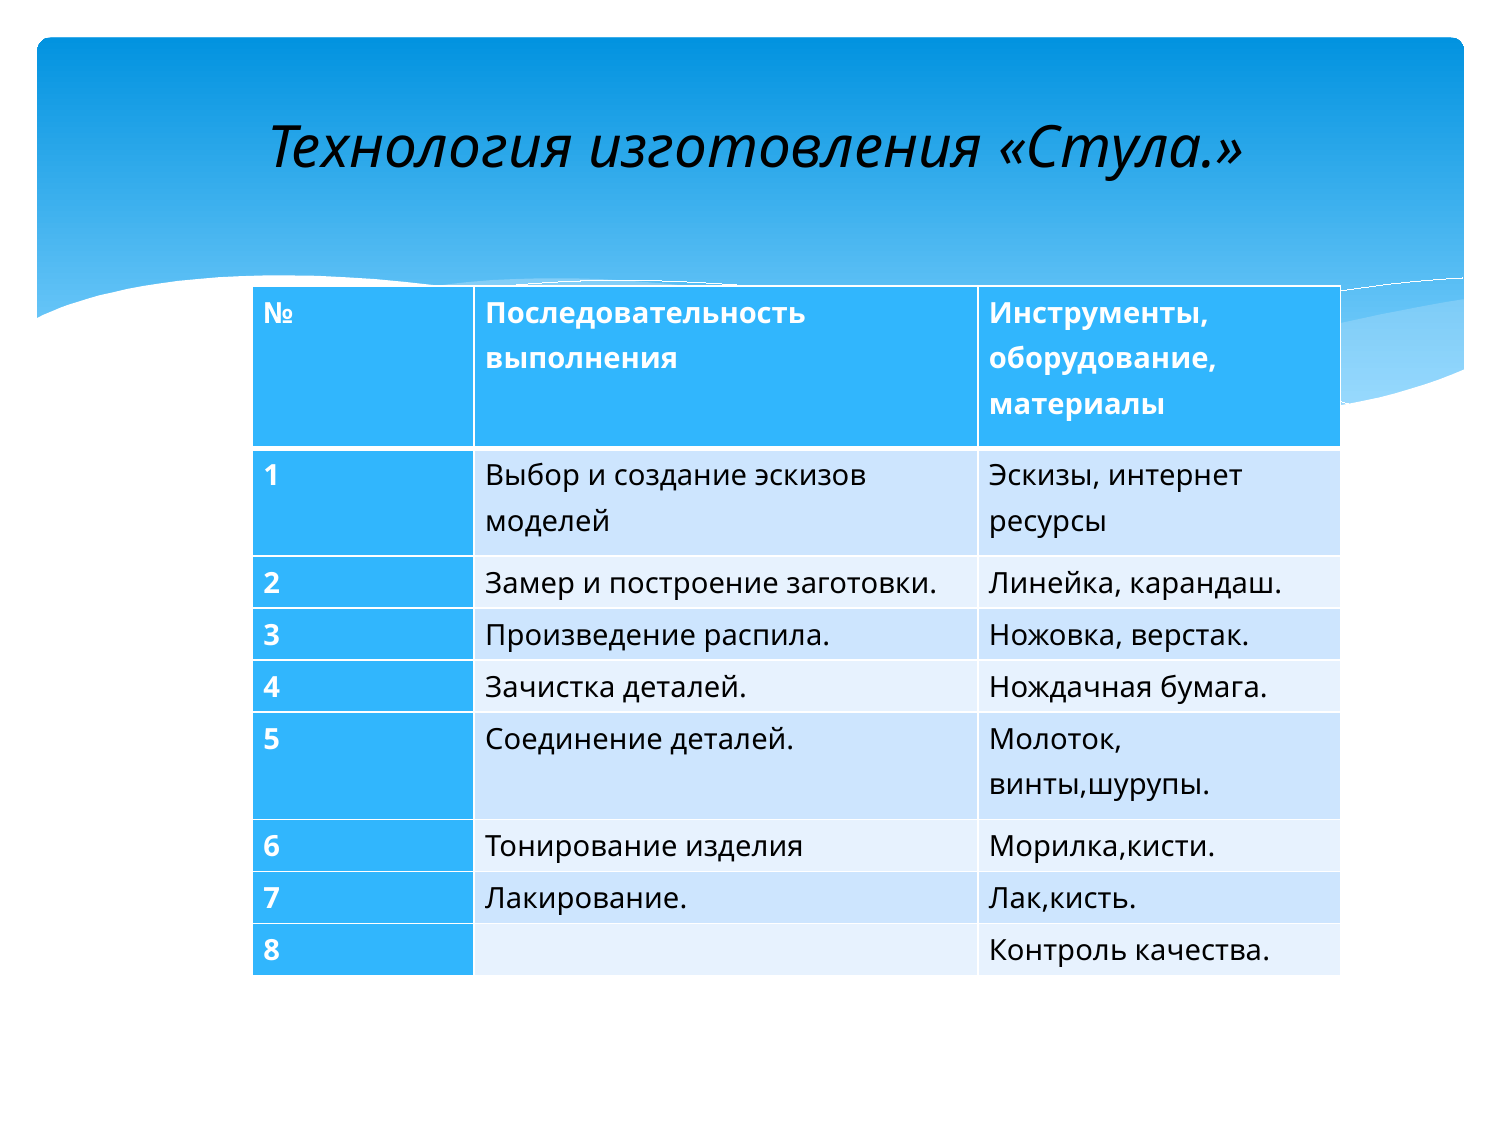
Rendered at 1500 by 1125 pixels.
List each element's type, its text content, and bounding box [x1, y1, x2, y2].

table_cell 5 [253, 713, 473, 819]
table_cell Зачистка деталей. [475, 661, 977, 711]
table_cell Выбор и создание эскизов моделей [475, 451, 977, 555]
table_cell 6 [253, 820, 473, 871]
table_cell 4 [253, 661, 473, 711]
table_cell Линейка, карандаш. [979, 557, 1340, 607]
table_header № [253, 287, 473, 446]
table_cell Лак,кисть. [979, 872, 1340, 923]
table_cell Контроль качества. [979, 924, 1340, 975]
table_cell Соединение деталей. [475, 713, 977, 819]
table_cell 1 [253, 451, 473, 555]
table_cell 7 [253, 872, 473, 923]
table_cell Ножовка, верстак. [979, 609, 1340, 659]
table_cell Эскизы, интернет ресурсы [979, 451, 1340, 555]
table_cell Замер и построение заготовки. [475, 557, 977, 607]
table_header Инструменты, оборудование, материалы [979, 287, 1340, 446]
table_cell 8 [253, 924, 473, 975]
text_box Технология изготовления «Стула.» [252, 101, 1282, 187]
table_cell Тонирование изделия [475, 820, 977, 871]
table_cell 3 [253, 609, 473, 659]
table_cell Нождачная бумага. [979, 661, 1340, 711]
table_cell [475, 924, 977, 975]
table_header Последовательность выполнения [475, 287, 977, 446]
table_cell Произведение распила. [475, 609, 977, 659]
table_cell Молоток, винты,шурупы. [979, 713, 1340, 819]
table_cell Лакирование. [475, 872, 977, 923]
table_cell Морилка,кисти. [979, 820, 1340, 871]
table_cell 2 [253, 557, 473, 607]
